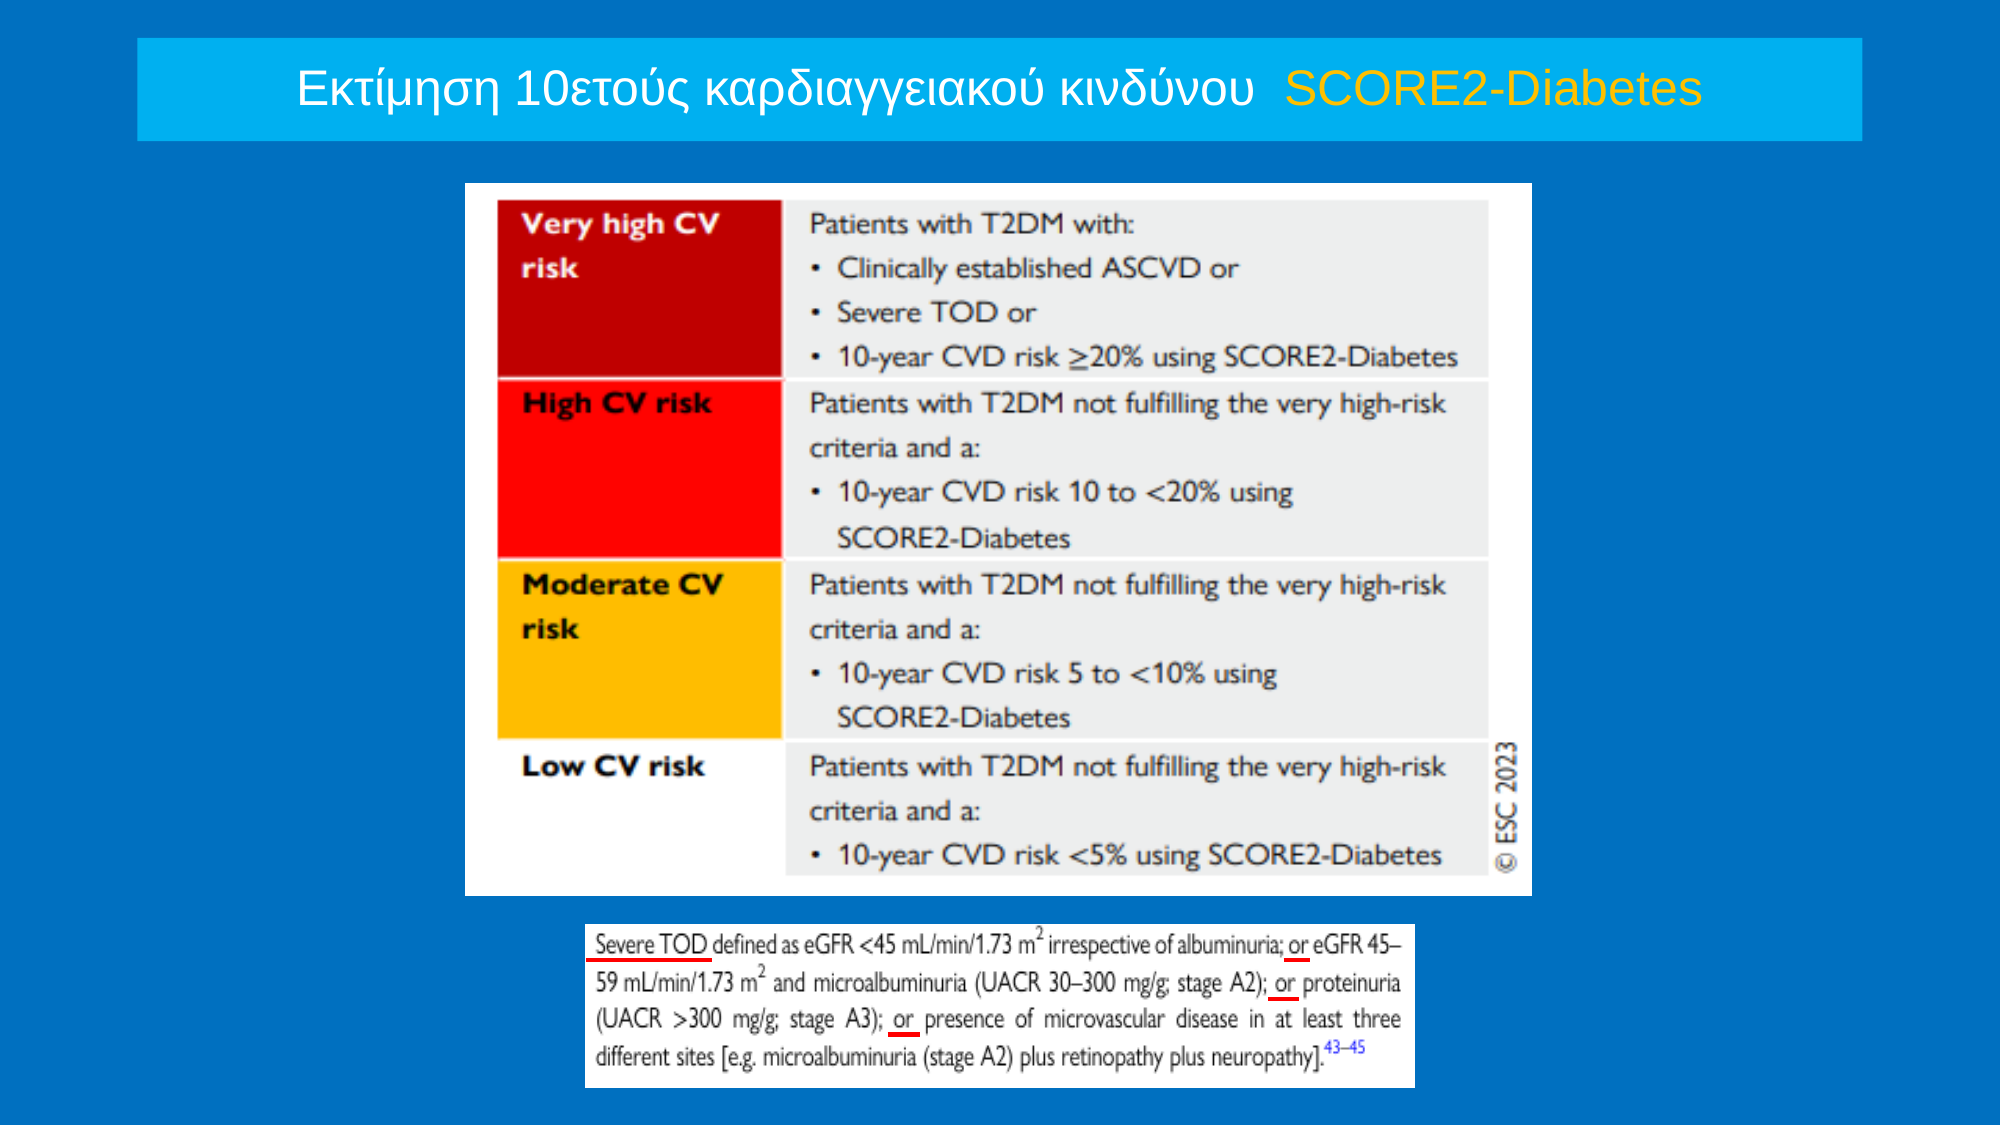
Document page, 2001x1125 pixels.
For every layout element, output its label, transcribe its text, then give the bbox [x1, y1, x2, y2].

picture [585, 924, 1415, 1088]
picture [464, 183, 1532, 896]
title Εκτίμηση 10ετούς καρδιαγγειακού κινδύνου SCORE2-Diabetes [137, 37, 1863, 142]
